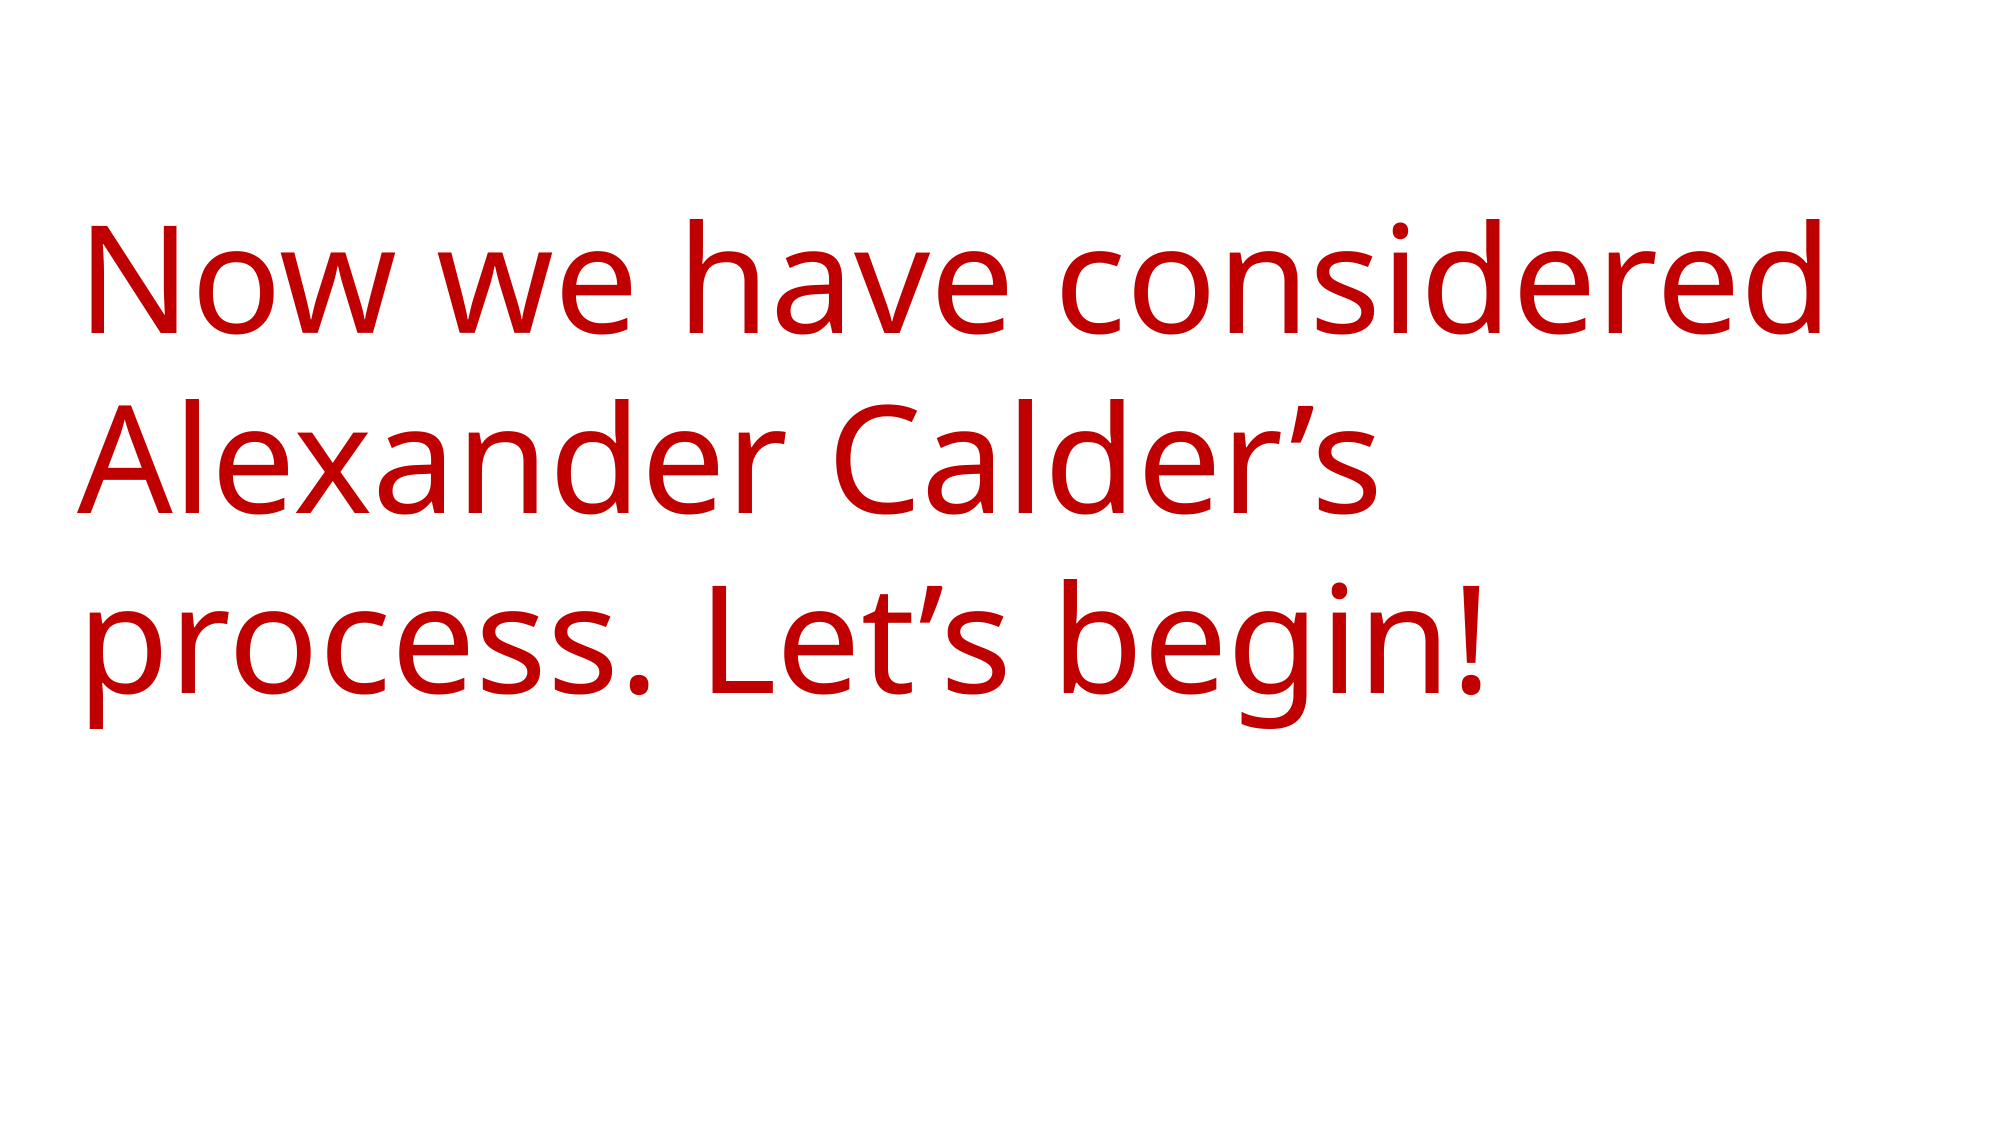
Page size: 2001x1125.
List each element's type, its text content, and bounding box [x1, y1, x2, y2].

title Now we have considered Alexander Calder’s process. Let’s begin! [62, 345, 1913, 563]
